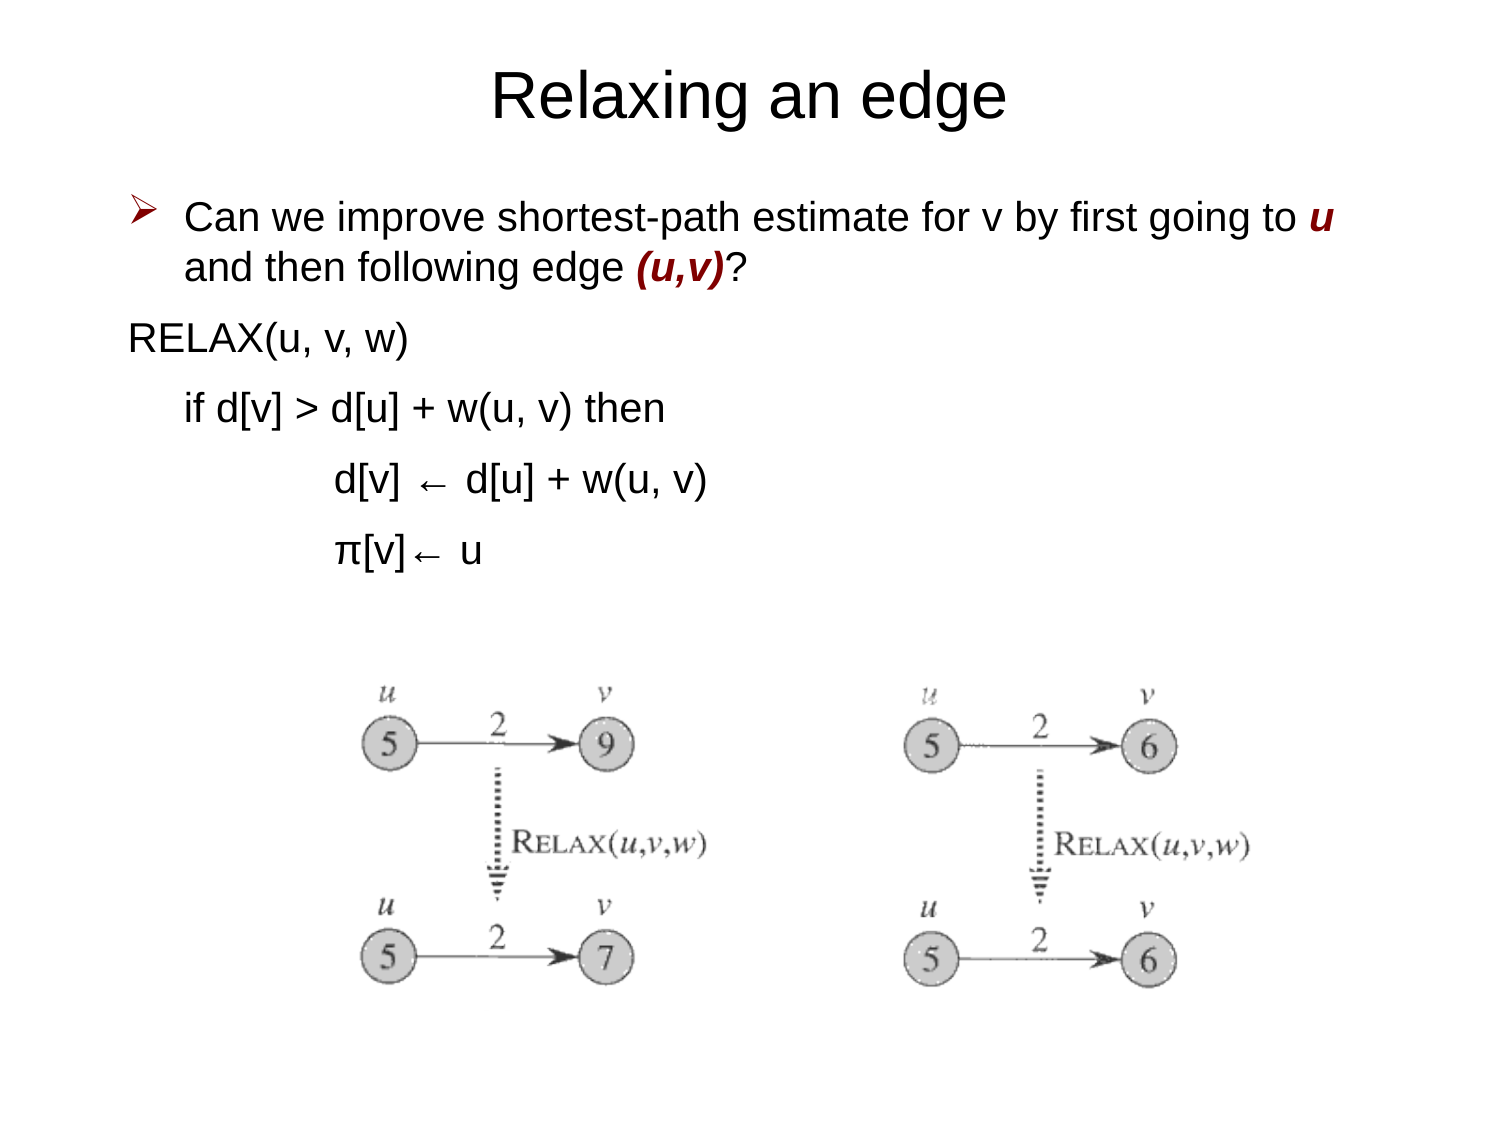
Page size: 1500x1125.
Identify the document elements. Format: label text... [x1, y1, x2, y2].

picture [324, 668, 1279, 1011]
title Relaxing an edge [74, 44, 1426, 139]
list Can we improve shortest-path estimate for v by first going to u and then following edge (u,v)? RELAX(u, v, w) if d[v] > d[u] + w(u, v) then d[v] ← d[u] + w(u, v) π[v]← u [112, 181, 1388, 708]
